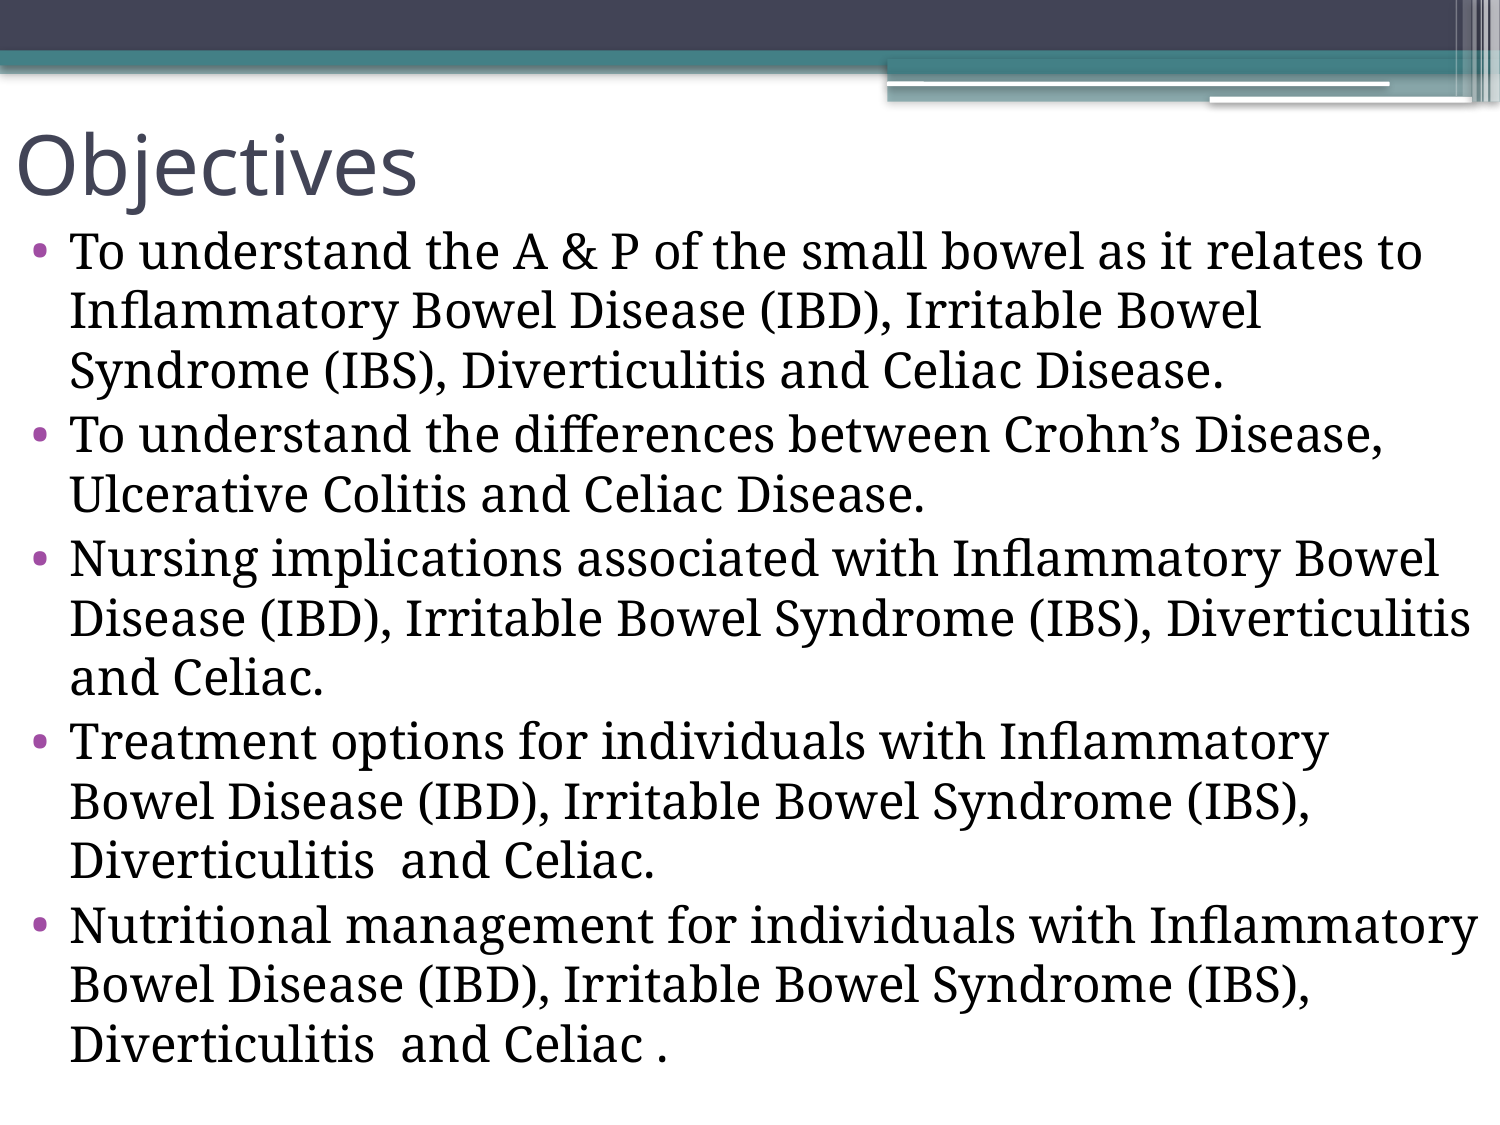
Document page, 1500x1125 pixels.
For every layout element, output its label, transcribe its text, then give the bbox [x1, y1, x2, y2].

title Objectives [0, 75, 1350, 212]
list To understand the A & P of the small bowel as it relates to Inflammatory Bowel Disease (IBD), Irritable Bowel Syndrome (IBS), Diverticulitis and Celiac Disease. To understand the differences between Crohn’s Disease, Ulcerative Colitis and Celiac Disease. Nursing implications associated with Inflammatory Bowel Disease (IBD), Irritable Bowel Syndrome (IBS), Diverticulitis and Celiac. Treatment options for individuals with Inflammatory Bowel Disease (IBD), Irritable Bowel Syndrome (IBS), Diverticulitis and Celiac. Nutritional management for individuals with Inflammatory Bowel Disease (IBD), Irritable Bowel Syndrome (IBS), Diverticulitis and Celiac . [0, 212, 1500, 1088]
